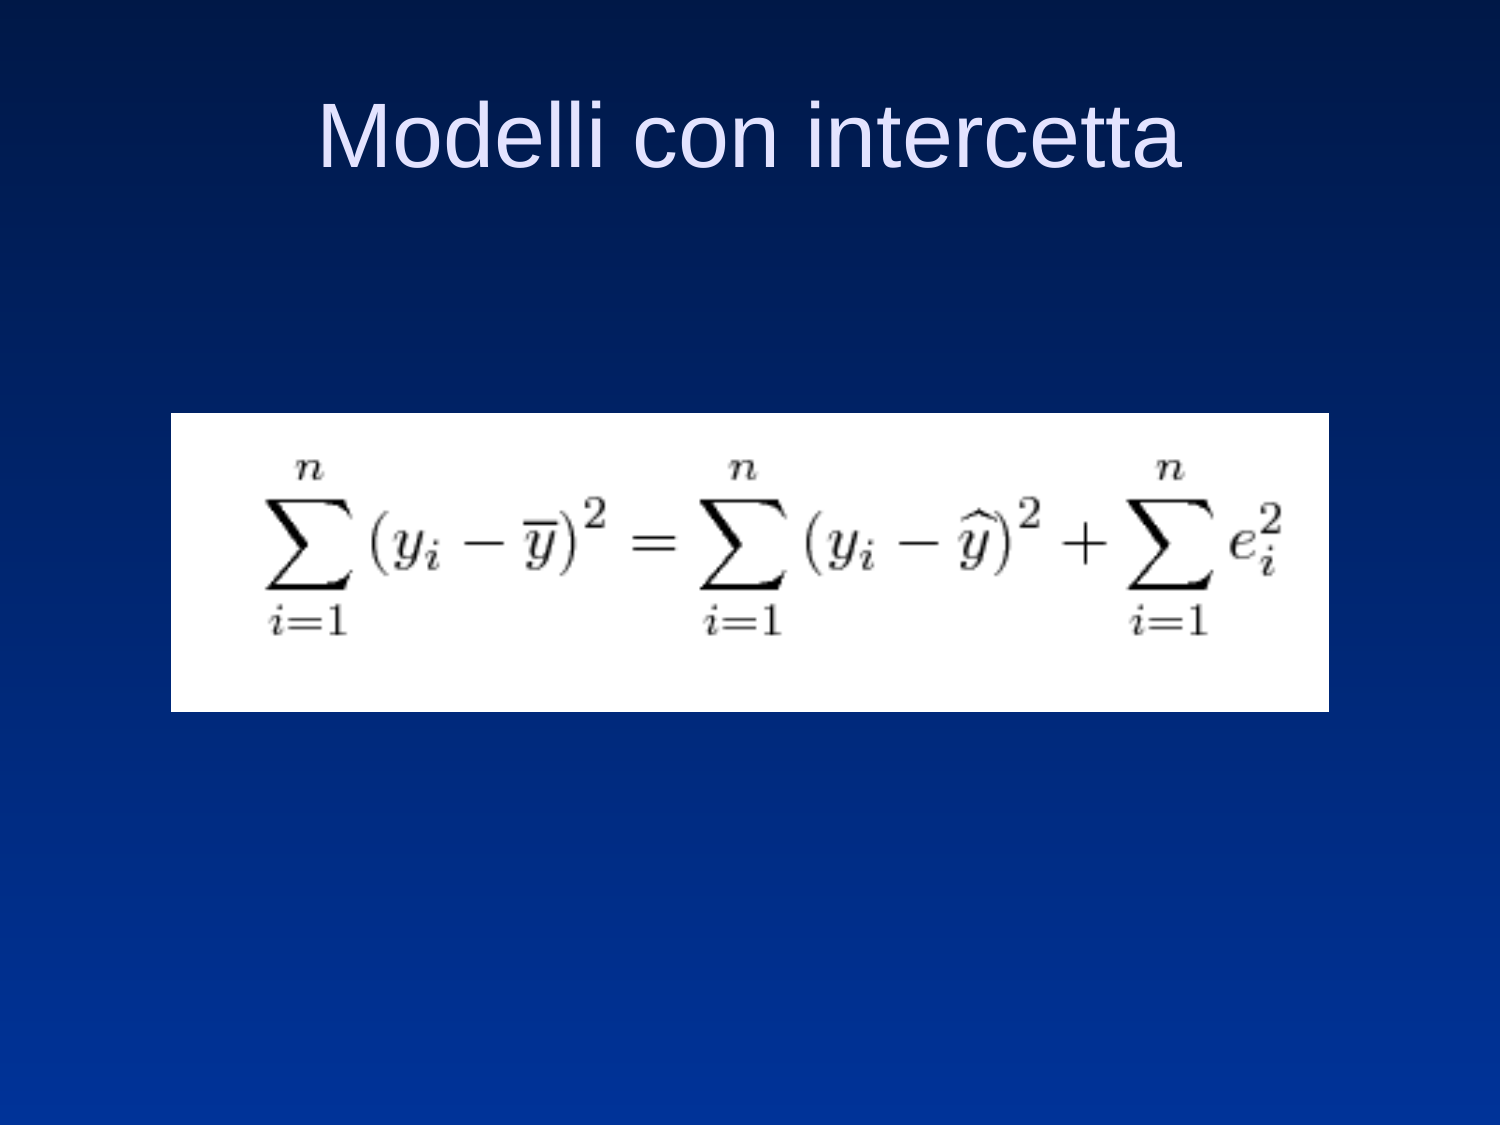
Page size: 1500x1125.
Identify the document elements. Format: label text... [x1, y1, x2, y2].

title Modelli con intercetta [74, 37, 1426, 226]
picture [170, 413, 1330, 712]
